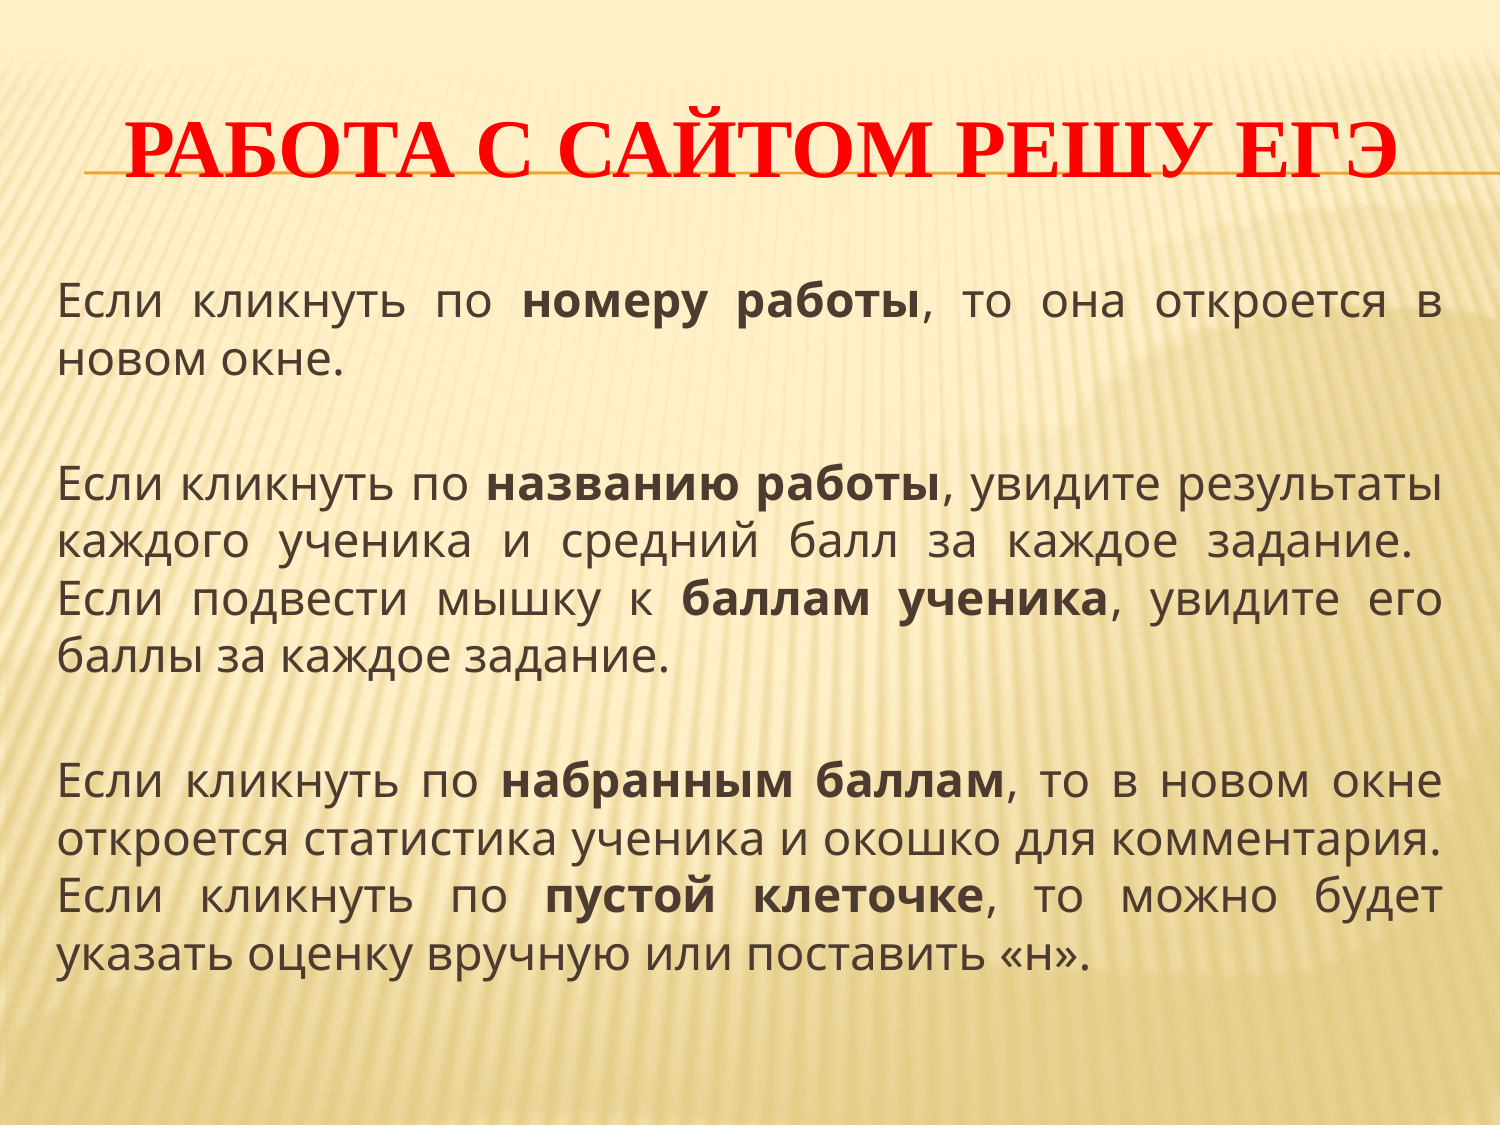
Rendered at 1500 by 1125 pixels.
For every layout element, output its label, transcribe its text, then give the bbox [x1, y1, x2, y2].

list Если кликнуть по номеру работы, то она откроется в новом окне. Если кликнуть по названию работы, увидите результаты каждого ученика и средний балл за каждое задание. Если подвести мышку к баллам ученика, увидите его баллы за каждое задание. Если кликнуть по набранным баллам, то в новом окне откроется статистика ученика и окошко для комментария. Если кликнуть по пустой клеточке, то можно будет указать оценку вручную или поставить «н». [41, 262, 1459, 1005]
title Работа с сайтом РЕШУ ЕГЭ [50, 75, 1475, 213]
